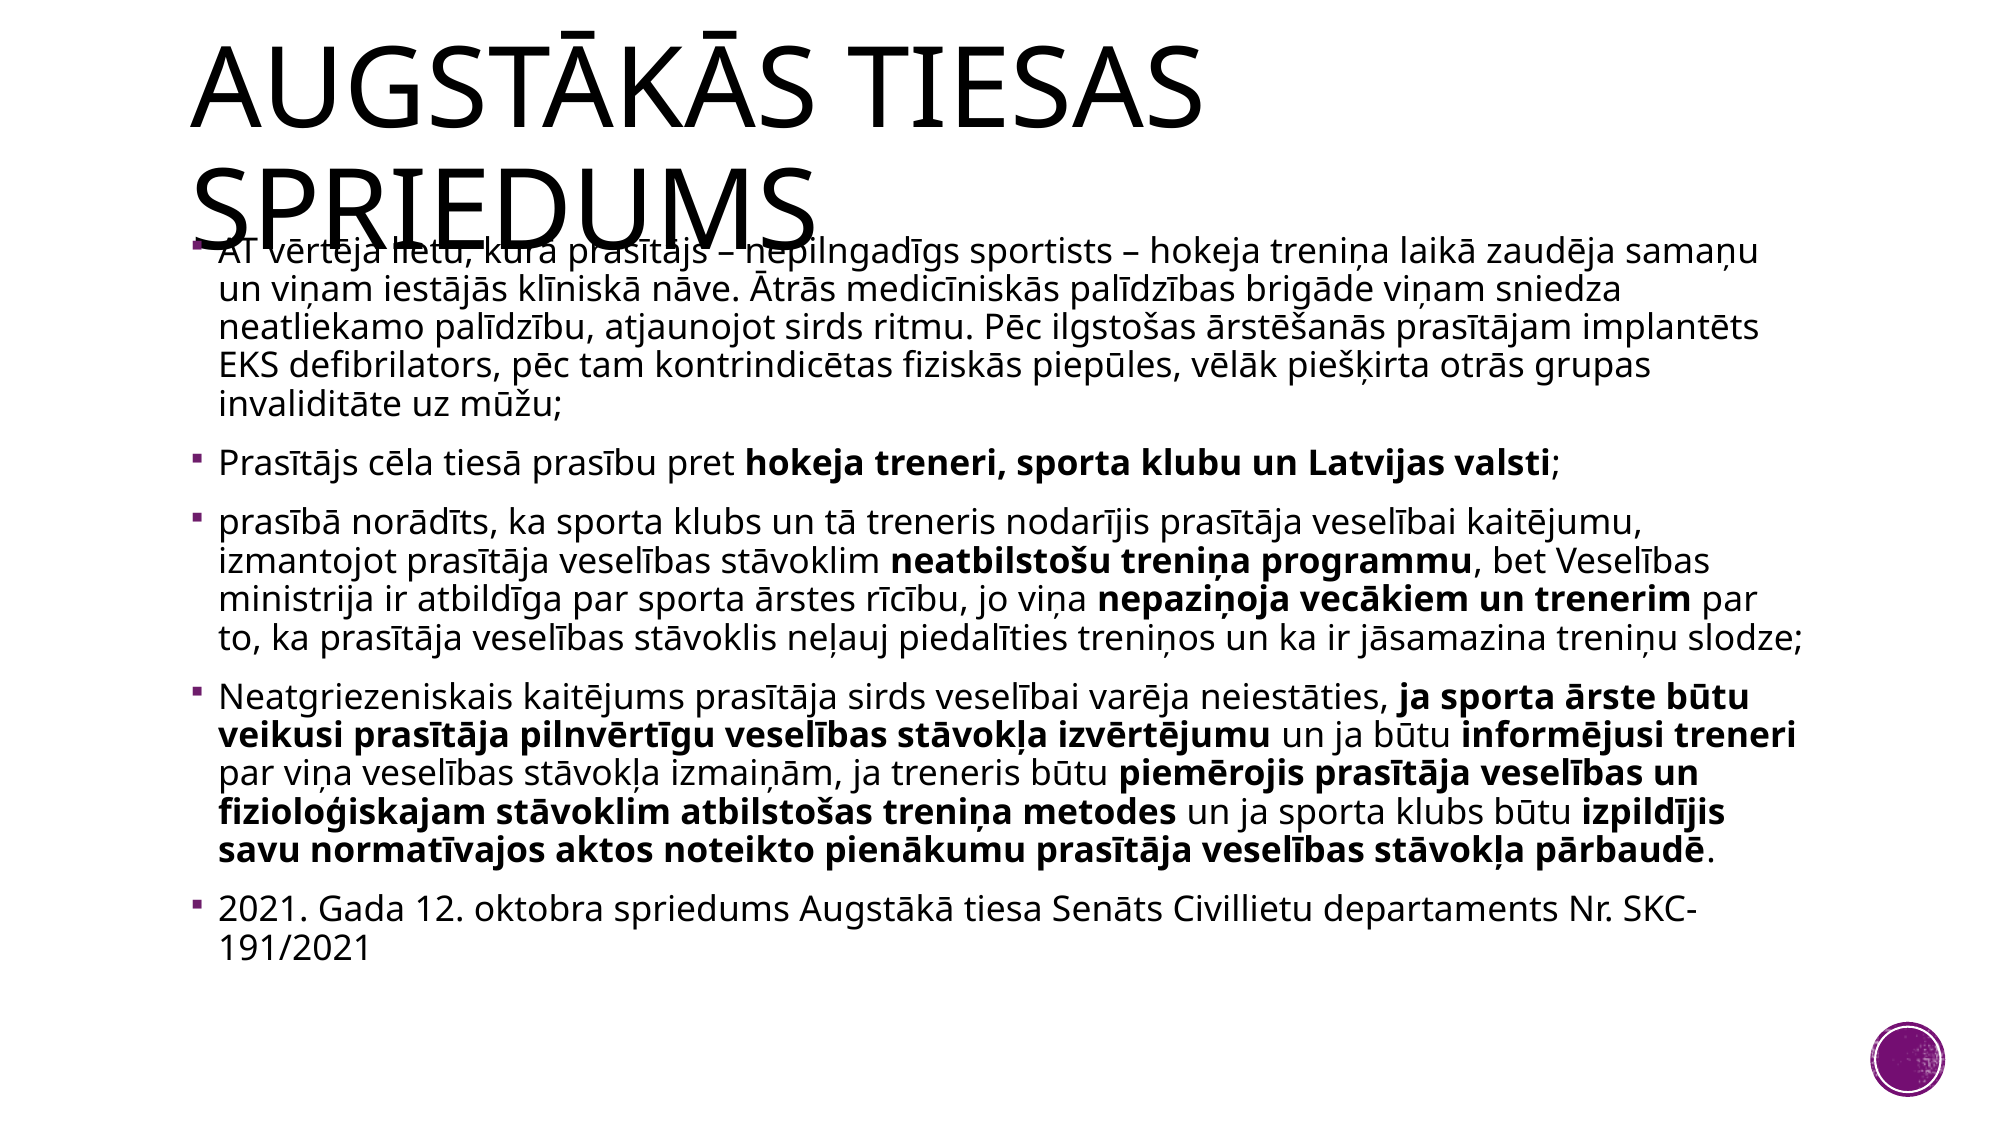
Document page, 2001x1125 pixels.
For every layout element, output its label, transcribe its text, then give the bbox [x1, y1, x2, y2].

list AT vērtēja lietu, kurā prasītājs – nepilngadīgs sportists – hokeja treniņa laikā zaudēja samaņu un viņam iestājās klīniskā nāve. Ātrās medicīniskās palīdzības brigāde viņam sniedza neatliekamo palīdzību, atjaunojot sirds ritmu. Pēc ilgstošas ārstēšanās prasītājam implantēts EKS defibrilators, pēc tam kontrindicētas fiziskās piepūles, vēlāk piešķirta otrās grupas invaliditāte uz mūžu; Prasītājs cēla tiesā prasību pret hokeja treneri, sporta klubu un Latvijas valsti; prasībā norādīts, ka sporta klubs un tā treneris nodarījis prasītāja veselībai kaitējumu, izmantojot prasītāja veselības stāvoklim neatbilstošu treniņa programmu, bet Veselības ministrija ir atbildīga par sporta ārstes rīcību, jo viņa nepaziņoja vecākiem un trenerim par to, ka prasītāja veselības stāvoklis neļauj piedalīties treniņos un ka ir jāsamazina treniņu slodze; Neatgriezeniskais kaitējums prasītāja sirds veselībai varēja neiestāties, ja sporta ārste būtu veikusi prasītāja pilnvērtīgu veselības stāvokļa izvērtējumu un ja būtu informējusi treneri par viņa veselības stāvokļa izmaiņām, ja treneris būtu piemērojis prasītāja veselības un fizioloģiskajam stāvoklim atbilstošas treniņa metodes un ja sporta klubs būtu izpildījis savu normatīvajos aktos noteikto pienākumu prasītāja veselības stāvokļa pārbaudē. 2021. Gada 12. oktobra spriedums Augstākā tiesa Senāts Civillietu departaments Nr. SKC-191/2021 [175, 224, 1826, 1013]
title Augstākās tiesas spriedums [175, 79, 1826, 224]
